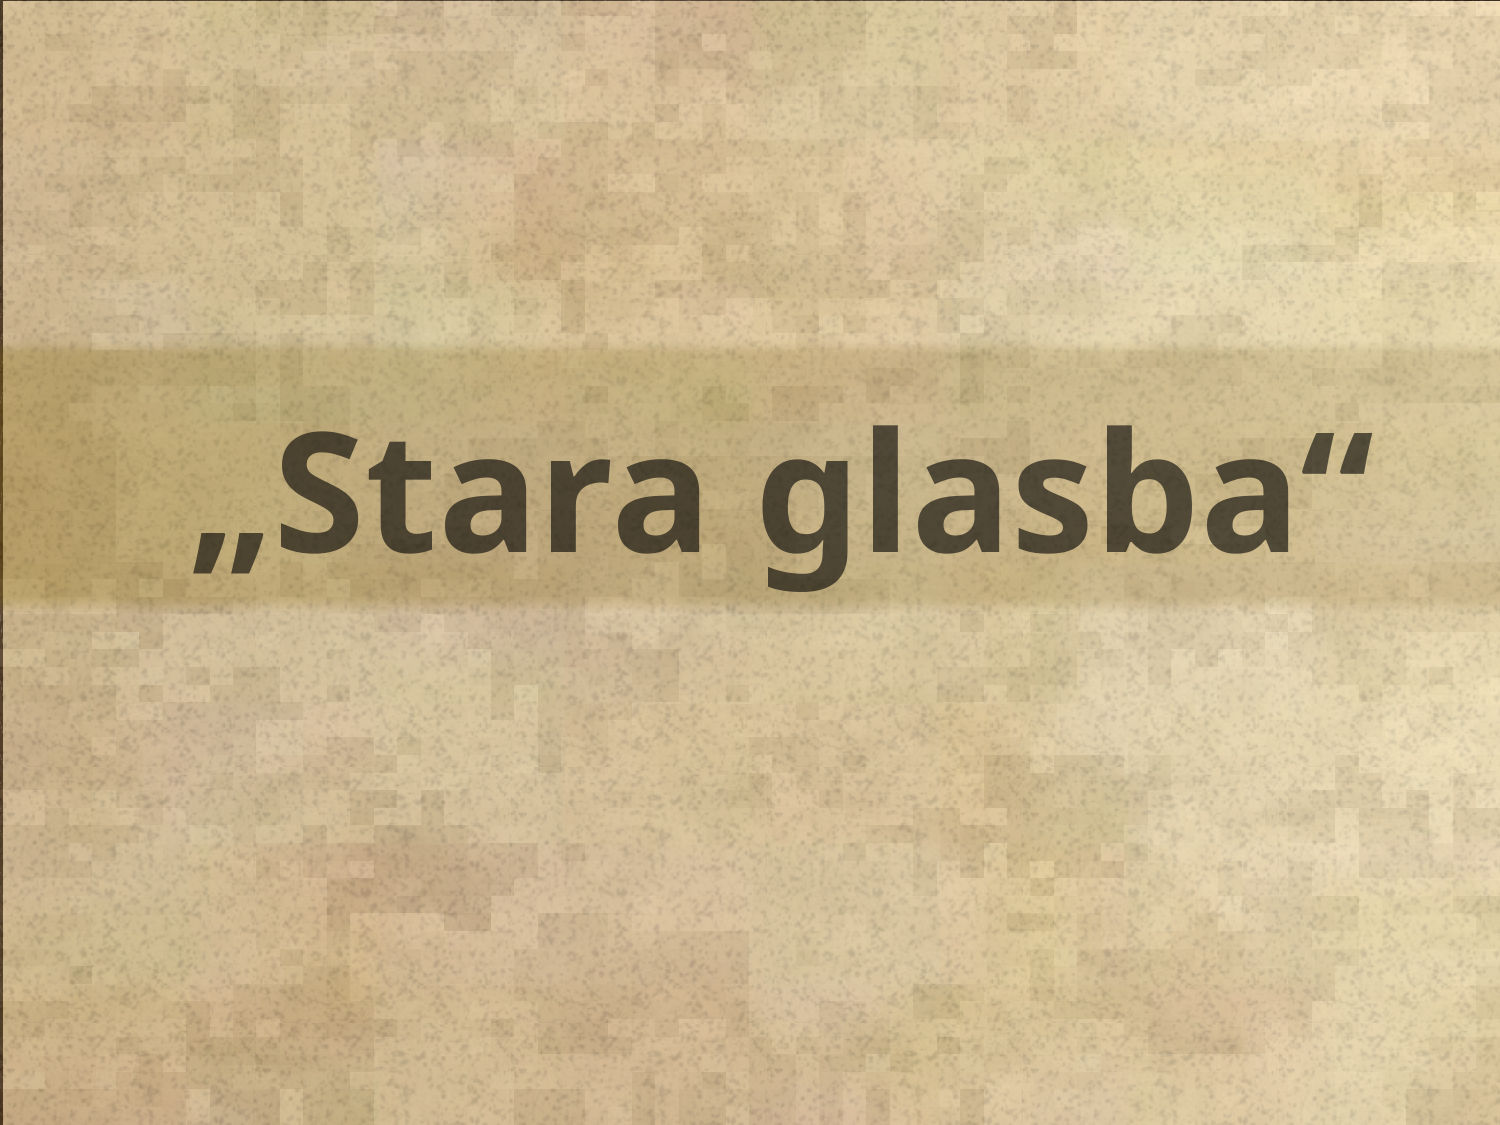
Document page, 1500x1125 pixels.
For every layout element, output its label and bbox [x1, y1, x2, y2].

text_box [0, 174, 861, 1125]
text_box [0, 0, 1500, 1125]
